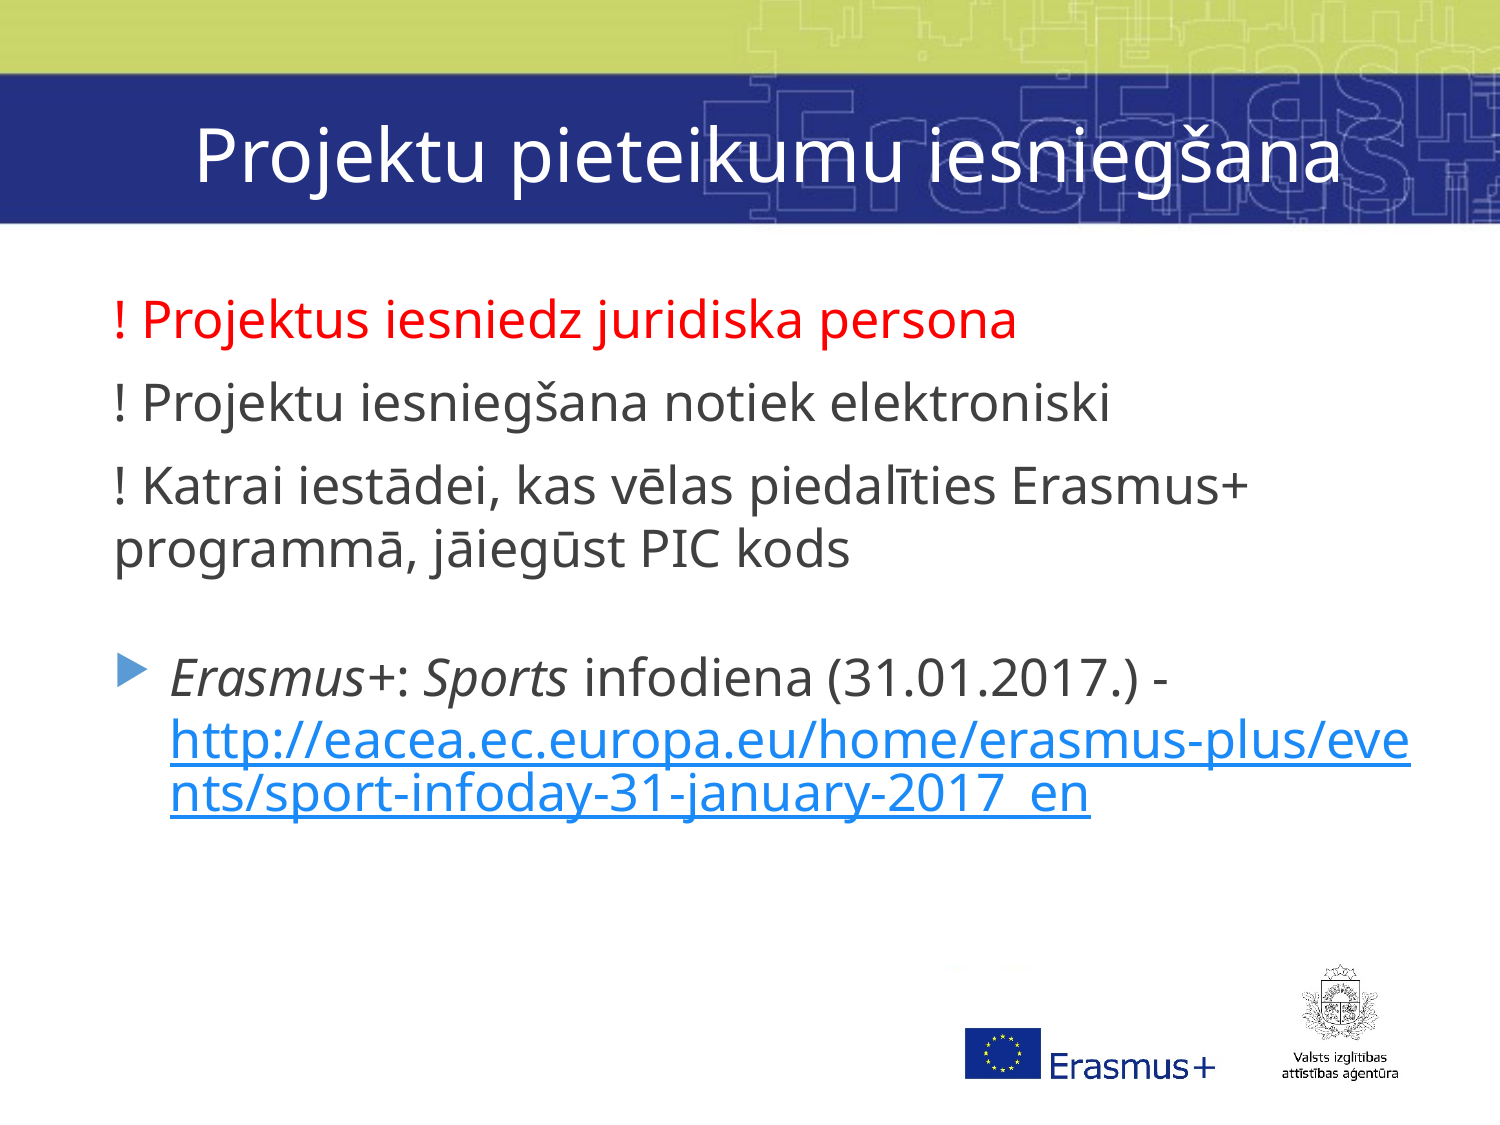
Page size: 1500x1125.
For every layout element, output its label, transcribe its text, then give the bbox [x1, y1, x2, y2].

title Projektu pieteikumu iesniegšana [99, 99, 1439, 209]
picture [0, 0, 1500, 1125]
list ! Projektus iesniedz juridiska persona ! Projektu iesniegšana notiek elektroniski ! Katrai iestādei, kas vēlas piedalīties Erasmus+ programmā, jāiegūst PIC kods Erasmus+: Sports infodiena (31.01.2017.) - http://eacea.ec.europa.eu/home/erasmus-plus/events/sport-infoday-31-january-2017_en [98, 278, 1438, 998]
